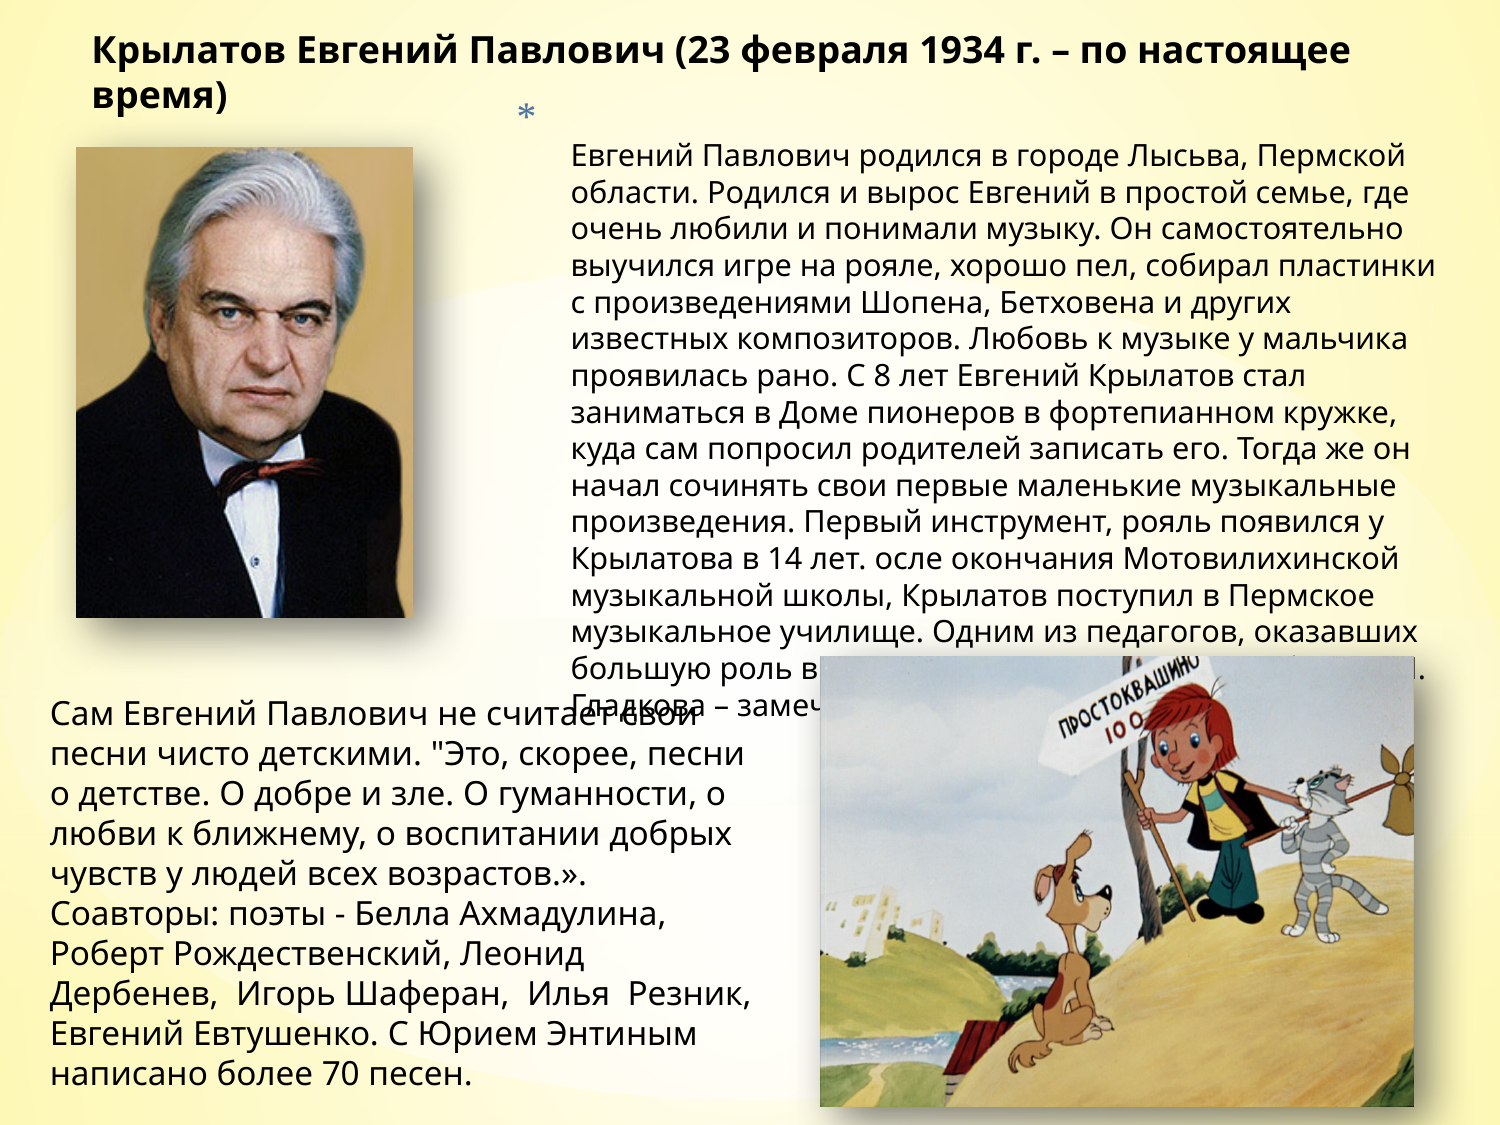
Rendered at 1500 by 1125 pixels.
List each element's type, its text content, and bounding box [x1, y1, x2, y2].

picture [76, 147, 413, 618]
picture [820, 656, 1414, 1107]
title Евгений Павлович родился в городе Лысьва, Пермской области. Родился и вырос Евгений в простой семье, где очень любили и понимали музыку. Он самостоятельно выучился игре на рояле, хорошо пел, собирал пластинки с произведениями Шопена, Бетховена и других известных композиторов. Любовь к музыке у мальчика проявилась рано. С 8 лет Евгений Крылатов стал заниматься в Доме пионеров в фортепианном кружке, куда сам попросил родителей записать его. Тогда же он начал сочинять свои первые маленькие музыкальные произведения. Первый инструмент, рояль появился у Крылатова в 14 лет. осле окончания Мотовилихинской музыкальной школы, Крылатов поступил в Пермское музыкальное училище. Одним из педагогов, оказавших большую роль в его творческом становлении, была И.П. Гладкова – замечательная пианистка и композитор. [501, 124, 1459, 764]
text_box Сам Евгений Павлович не считает свои песни чисто детскими. "Это, скорее, песни о детстве. О добре и зле. О гуманности, о любви к ближнему, о воспитании добрых чувств у людей всех возрастов.». Соавторы: поэты - Белла Ахмадулина, Роберт Рождественский, Леонид Дербенев, Игорь Шаферан, Илья Резник, Евгений Евтушенко. С Юрием Энтиным написано более 70 песен. [34, 685, 785, 1125]
text_box Крылатов Евгений Павлович (23 февраля 1934 г. – по настоящее время) [76, 19, 1459, 124]
